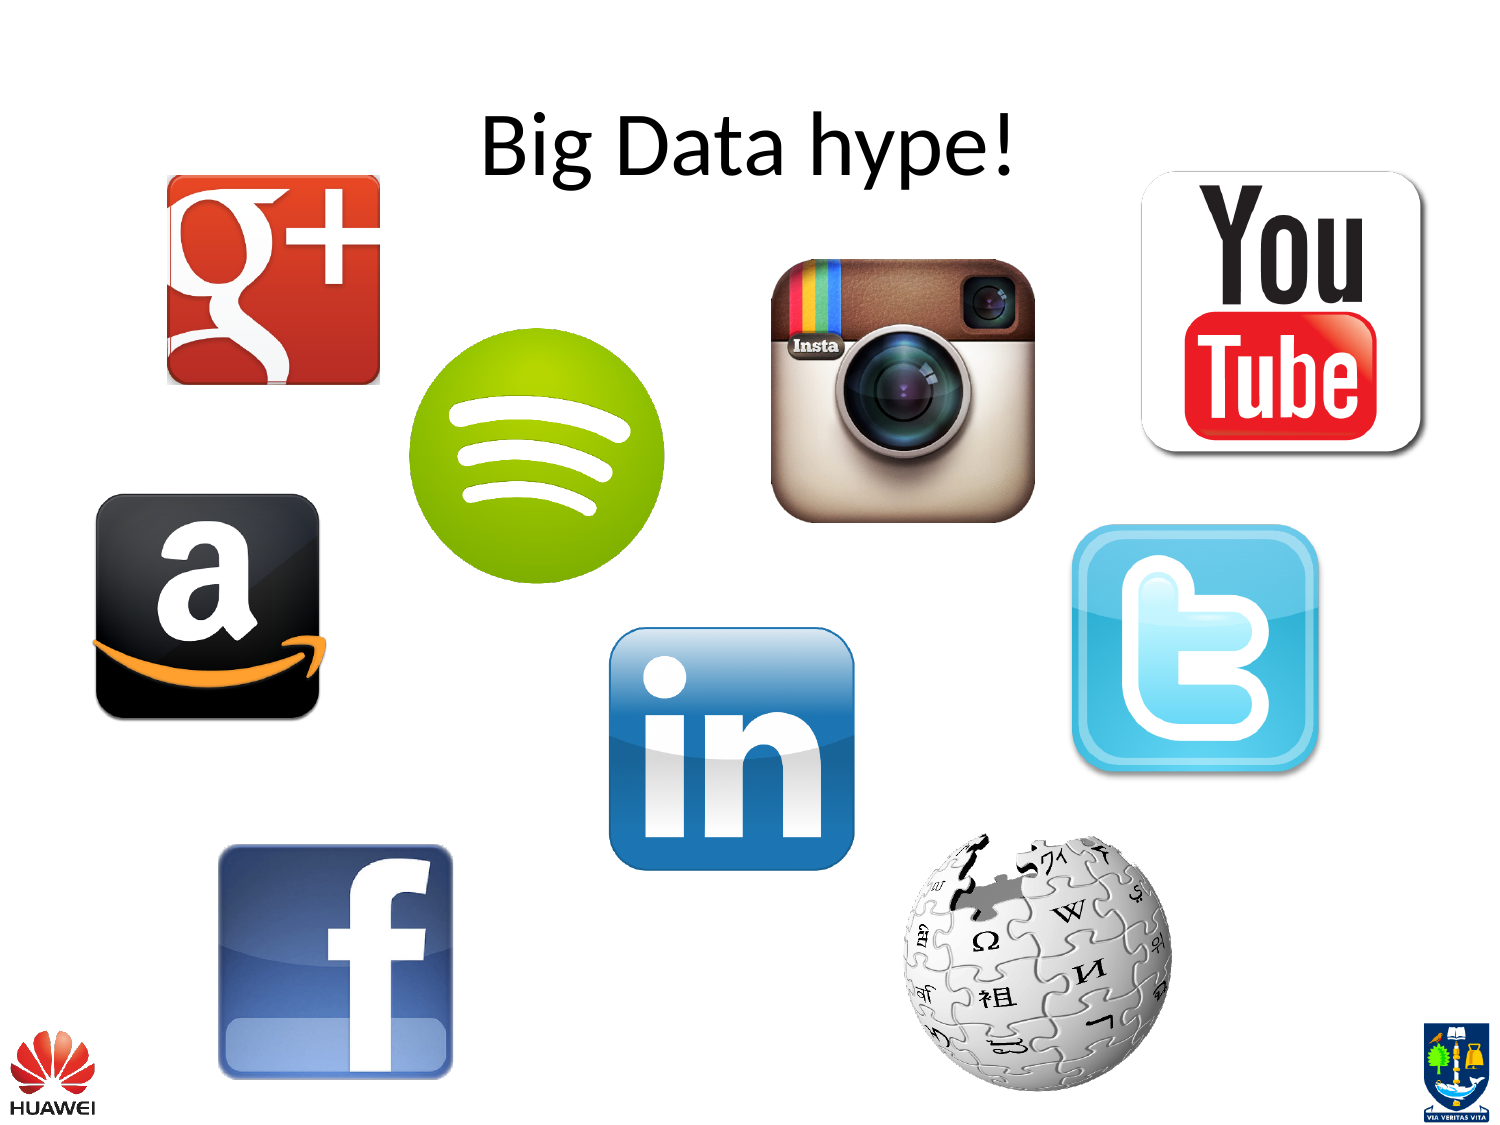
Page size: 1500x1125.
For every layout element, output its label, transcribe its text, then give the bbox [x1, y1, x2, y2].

picture [599, 617, 863, 881]
picture [175, 811, 496, 1125]
picture [74, 474, 338, 738]
picture [1422, 1022, 1490, 1123]
picture [1137, 167, 1433, 463]
picture [1062, 518, 1332, 788]
title Big Data hype! [75, 45, 1425, 233]
picture [408, 327, 665, 593]
picture [771, 258, 1035, 523]
picture [2, 1022, 103, 1123]
picture [899, 830, 1176, 1106]
picture [167, 175, 380, 386]
